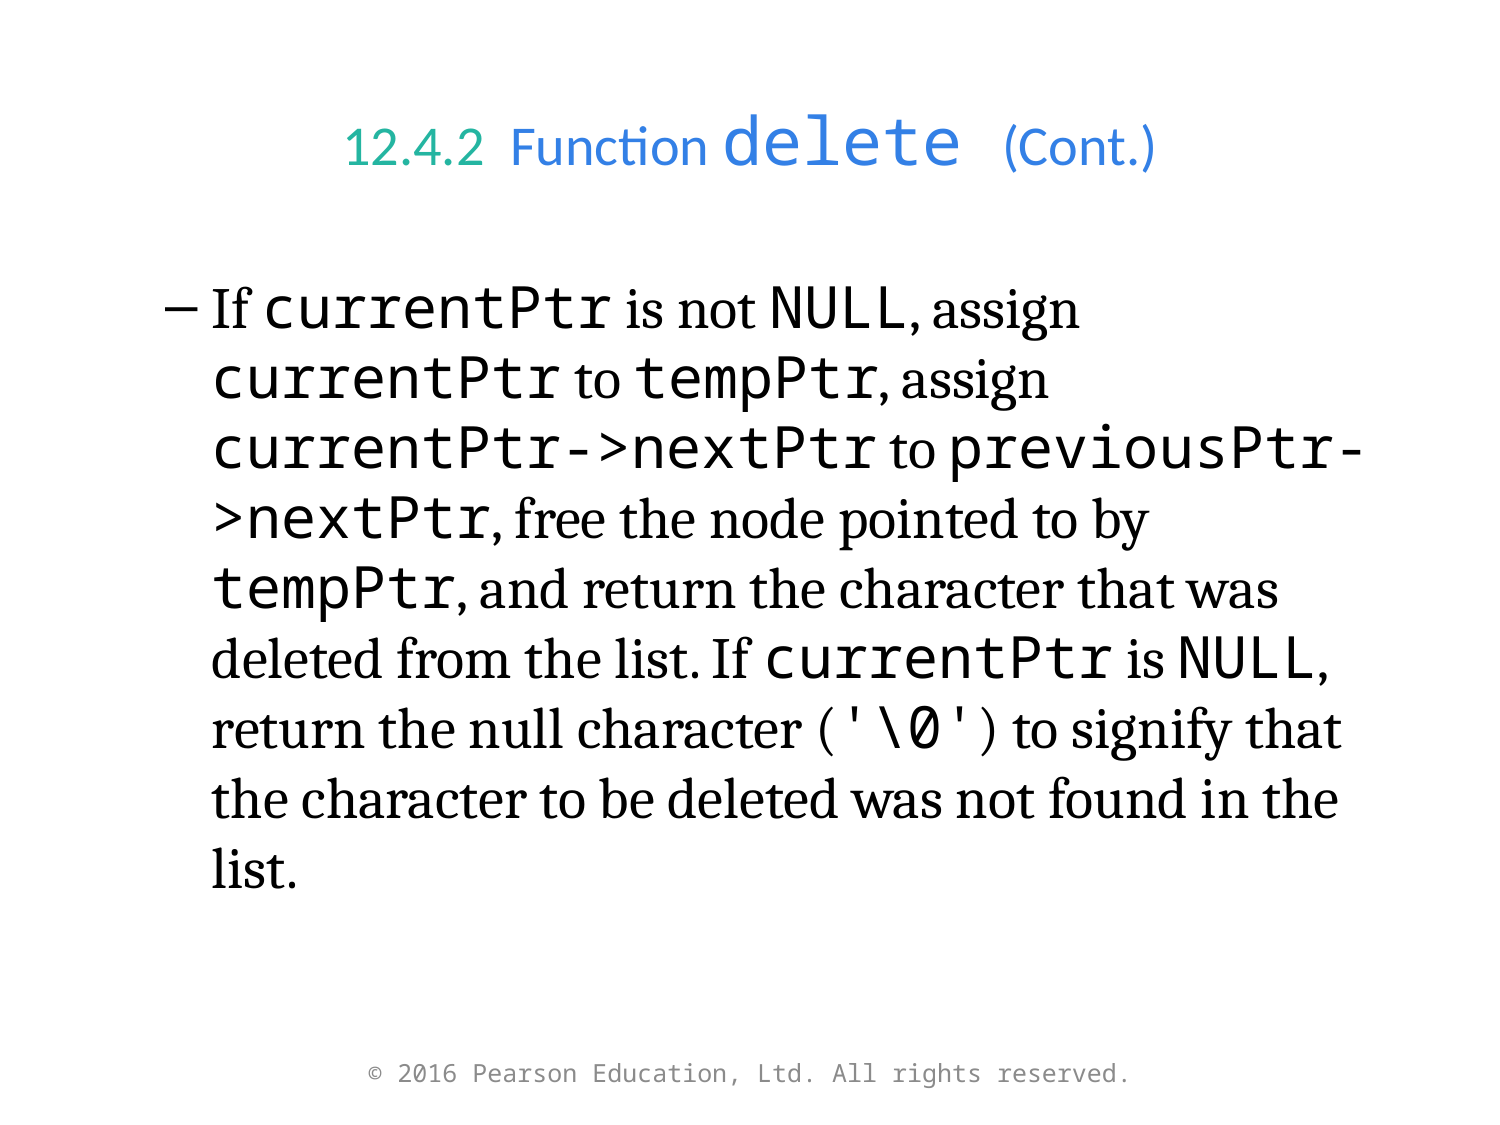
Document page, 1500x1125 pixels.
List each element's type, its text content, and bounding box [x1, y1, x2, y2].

title 12.4.2 Function delete (Cont.) [75, 45, 1425, 233]
footer © 2016 Pearson Education, Ltd. All rights reserved. [262, 1042, 1238, 1103]
list If currentPtr is not NULL, assign currentPtr to tempPtr, assign currentPtr->nextPtr to previousPtr->nextPtr, free the node pointed to by tempPtr, and return the character that was deleted from the list. If currentPtr is NULL, return the null character ('\0') to signify that the character to be deleted was not found in the list. [75, 262, 1425, 1005]
